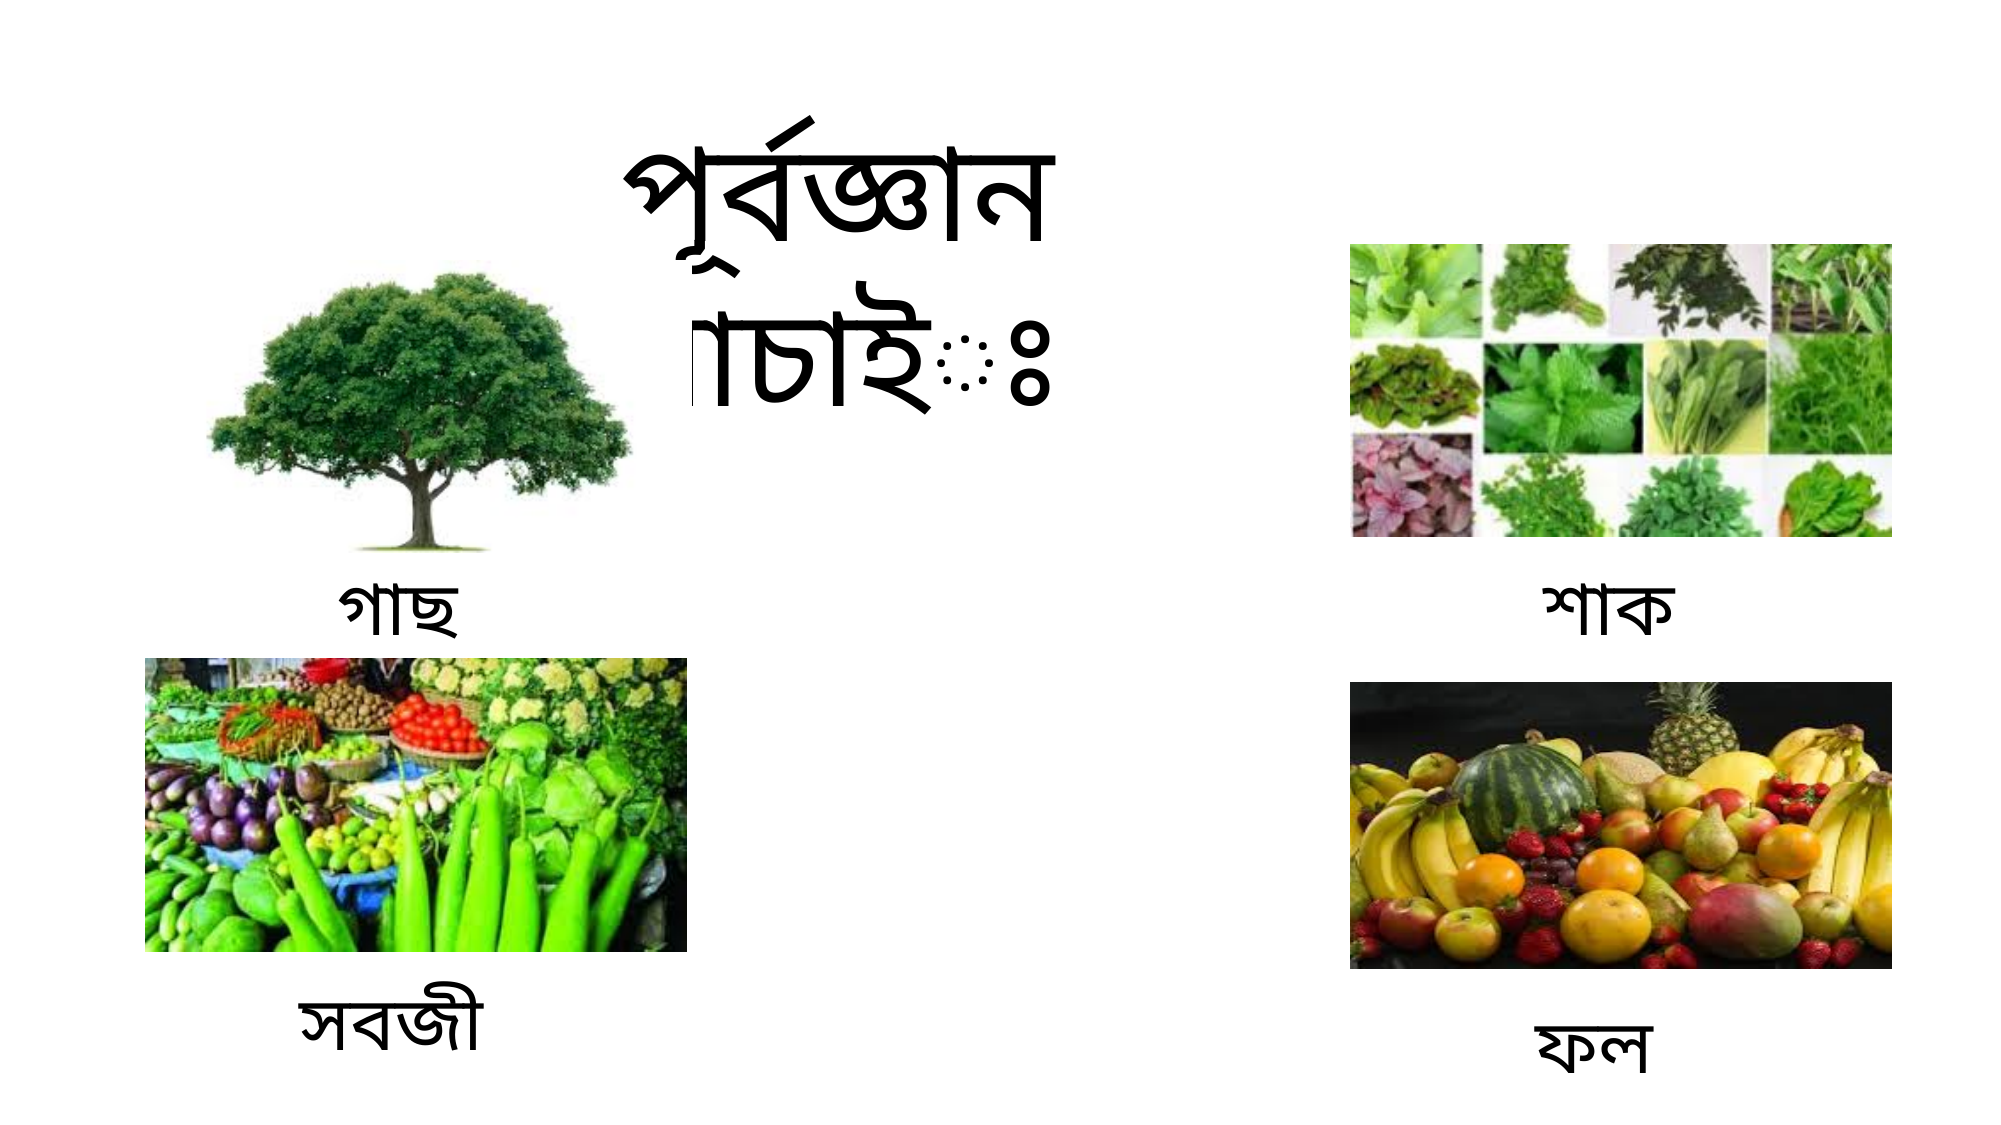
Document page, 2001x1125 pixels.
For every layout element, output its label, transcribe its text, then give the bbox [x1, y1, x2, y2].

text_box পূর্বজ্ঞান যাচাইঃ [605, 96, 1351, 442]
picture [1350, 244, 1892, 538]
text_box গাছ [322, 554, 484, 658]
text_box শাক [1528, 552, 1798, 658]
picture [150, 260, 692, 554]
text_box ফল [1520, 991, 1722, 1096]
text_box সবজী [284, 968, 549, 1073]
picture [145, 658, 687, 952]
picture [1350, 682, 1892, 969]
